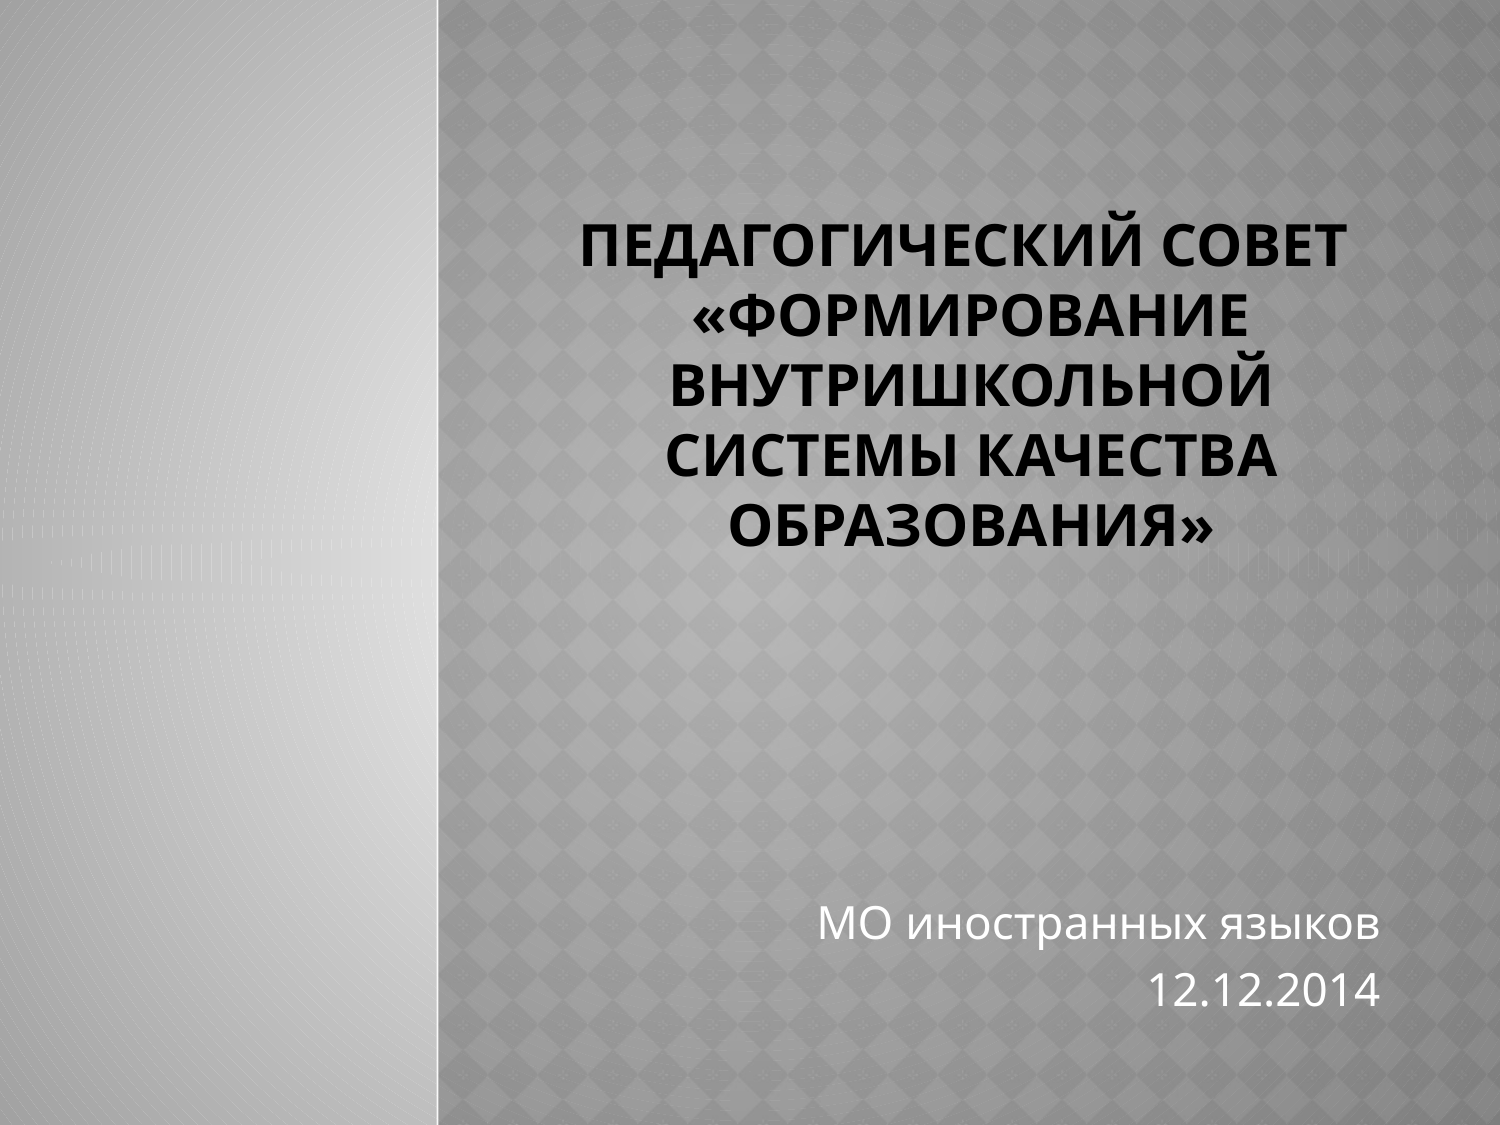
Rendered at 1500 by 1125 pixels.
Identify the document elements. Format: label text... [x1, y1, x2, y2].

title Педагогический совет «Формирование внутришкольной системы качества образования» [552, 87, 1390, 558]
subtitle МО иностранных языков 12.12.2014 [549, 893, 1389, 1074]
